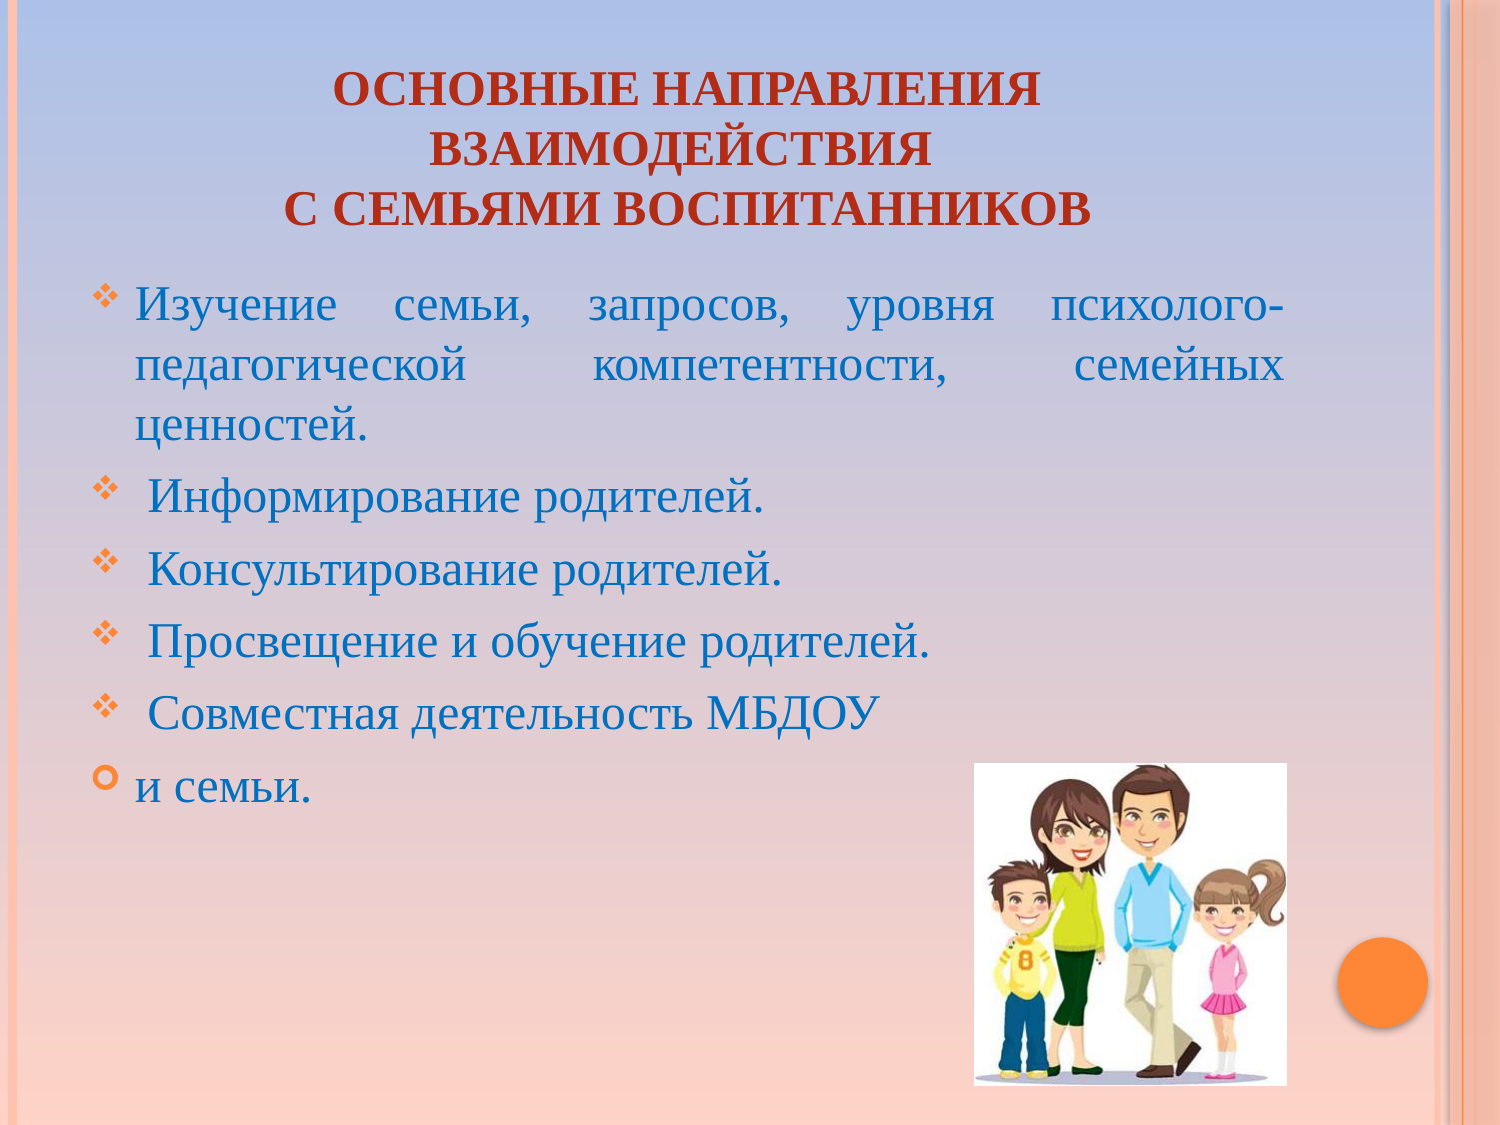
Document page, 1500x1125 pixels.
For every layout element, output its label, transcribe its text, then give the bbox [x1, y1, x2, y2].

list Изучение семьи, запросов, уровня психолого-педагогической компетентности, семейных ценностей. Информирование родителей. Консультирование родителей. Просвещение и обучение родителей. Совместная деятельность МБДОУ и семьи. [75, 262, 1300, 858]
title Основные направления взаимодействия с семьями воспитанников [75, 45, 1300, 262]
picture [973, 762, 1287, 1086]
